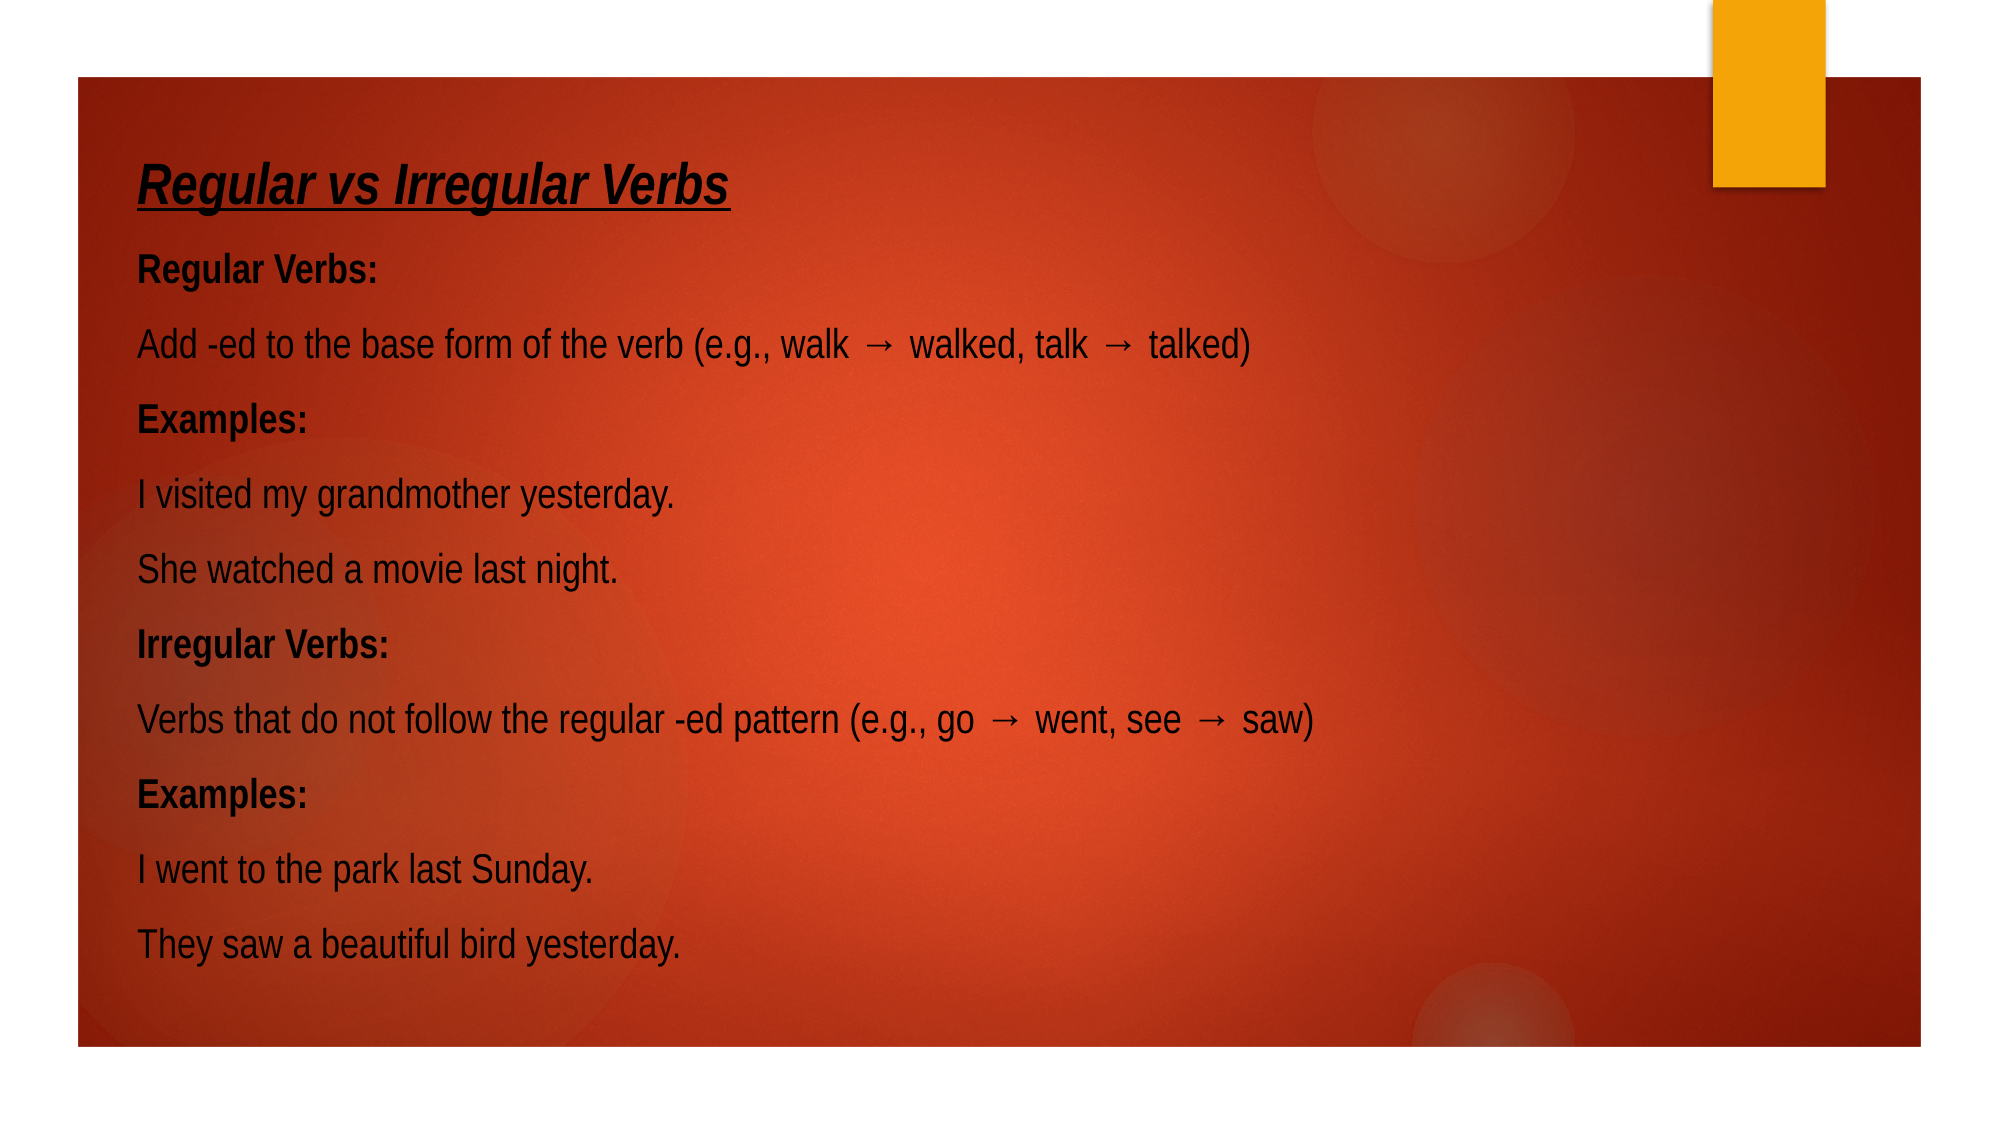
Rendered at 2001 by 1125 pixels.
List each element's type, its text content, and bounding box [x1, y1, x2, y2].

text_box Regular vs Irregular Verbs Regular Verbs: Add -ed to the base form of the verb (e.g., walk → walked, talk → talked) Examples: I visited my grandmother yesterday. She watched a movie last night. Irregular Verbs: Verbs that do not follow the regular -ed pattern (e.g., go → went, see → saw) Examples: I went to the park last Sunday. They saw a beautiful bird yesterday. [122, 139, 1833, 974]
